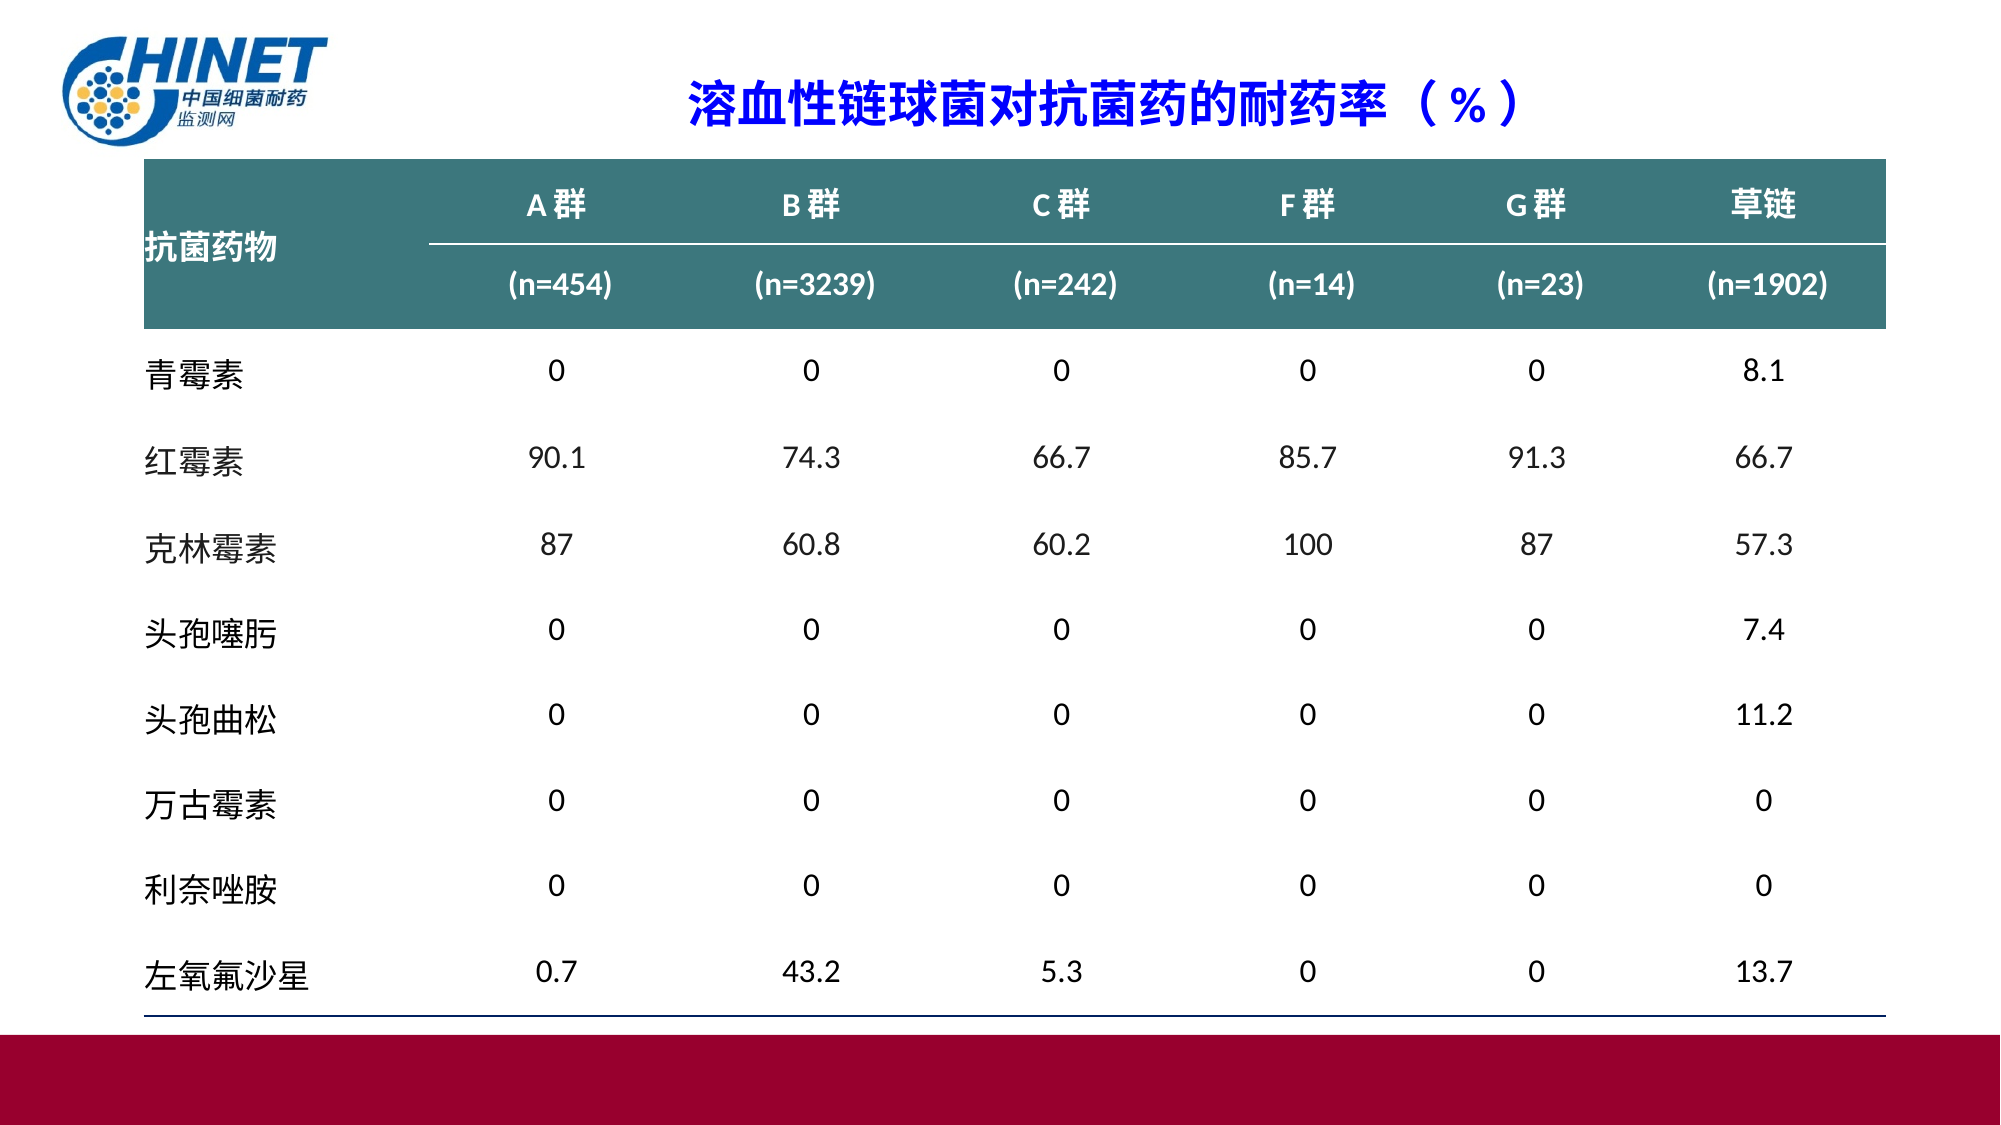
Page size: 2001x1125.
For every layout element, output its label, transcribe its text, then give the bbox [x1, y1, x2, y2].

table_cell 11.2 [1642, 674, 1886, 760]
table_cell 0 [1185, 760, 1431, 845]
table_cell (n=3239) [684, 245, 938, 329]
table_cell 0 [1431, 329, 1642, 415]
table_header C群 [938, 159, 1185, 243]
table_cell 91.3 [1431, 415, 1642, 503]
table_cell 0 [1431, 674, 1642, 760]
table_cell 0 [938, 674, 1185, 760]
table_cell 0 [684, 760, 938, 845]
table_cell 60.8 [684, 503, 938, 589]
table_cell 0 [1185, 845, 1431, 930]
table_cell 13.7 [1642, 930, 1886, 1015]
table_cell (n=454) [429, 245, 684, 329]
table_cell 0 [684, 329, 938, 415]
table_cell 头孢噻肟 [144, 589, 429, 674]
table_cell 克林霉素 [144, 503, 429, 589]
table_cell 0 [1185, 589, 1431, 674]
table_cell 87 [1431, 503, 1642, 589]
table_header 抗菌药物 [144, 159, 429, 329]
table_cell 0 [938, 760, 1185, 845]
table_cell 43.2 [684, 930, 938, 1015]
table_cell 利奈唑胺 [144, 845, 429, 930]
table_cell 0 [938, 329, 1185, 415]
table_cell 0 [938, 845, 1185, 930]
table_cell 66.7 [1642, 415, 1886, 503]
table_cell 万古霉素 [144, 760, 429, 845]
table_cell 8.1 [1642, 329, 1886, 415]
table_cell (n=14) [1185, 245, 1431, 329]
picture [54, 18, 347, 166]
table_cell 红霉素 [144, 415, 429, 503]
table_cell 0 [1642, 845, 1886, 930]
table_cell 0 [1431, 589, 1642, 674]
table_cell 0 [1431, 760, 1642, 845]
table_cell 0.7 [429, 930, 684, 1015]
table_cell 0 [684, 589, 938, 674]
table_cell 0 [1185, 930, 1431, 1015]
table_cell 0 [684, 674, 938, 760]
table_cell 左氧氟沙星 [144, 930, 429, 1015]
table_cell 0 [684, 845, 938, 930]
table_header G群 [1431, 159, 1642, 243]
table_cell 青霉素 [144, 329, 429, 415]
table_cell 0 [1431, 930, 1642, 1015]
table_cell 0 [429, 674, 684, 760]
text_box 溶血性链球菌对抗菌药的耐药率（%） [497, 55, 1739, 149]
table_cell 5.3 [938, 930, 1185, 1015]
table_header 草链 [1642, 159, 1886, 243]
table_cell 头孢曲松 [144, 674, 429, 760]
table_cell 87 [429, 503, 684, 589]
table_cell 0 [938, 589, 1185, 674]
table_cell 60.2 [938, 503, 1185, 589]
table_cell 7.4 [1642, 589, 1886, 674]
table_cell 0 [429, 589, 684, 674]
table_header A群 [429, 159, 684, 243]
table_cell 0 [429, 760, 684, 845]
table_cell 0 [429, 845, 684, 930]
table_cell 90.1 [429, 415, 684, 503]
table_cell (n=242) [938, 245, 1185, 329]
table_cell 100 [1185, 503, 1431, 589]
table_cell 0 [1431, 845, 1642, 930]
table_cell (n=1902) [1642, 245, 1886, 329]
table_header F群 [1185, 159, 1431, 243]
table_cell 57.3 [1642, 503, 1886, 589]
table_cell 85.7 [1185, 415, 1431, 503]
table_cell 0 [1185, 674, 1431, 760]
table_cell 0 [429, 329, 684, 415]
table_cell 0 [1185, 329, 1431, 415]
table_cell 66.7 [938, 415, 1185, 503]
table_cell 0 [1642, 760, 1886, 845]
table_cell (n=23) [1431, 245, 1642, 329]
table_header B群 [684, 159, 938, 243]
table_cell 74.3 [684, 415, 938, 503]
